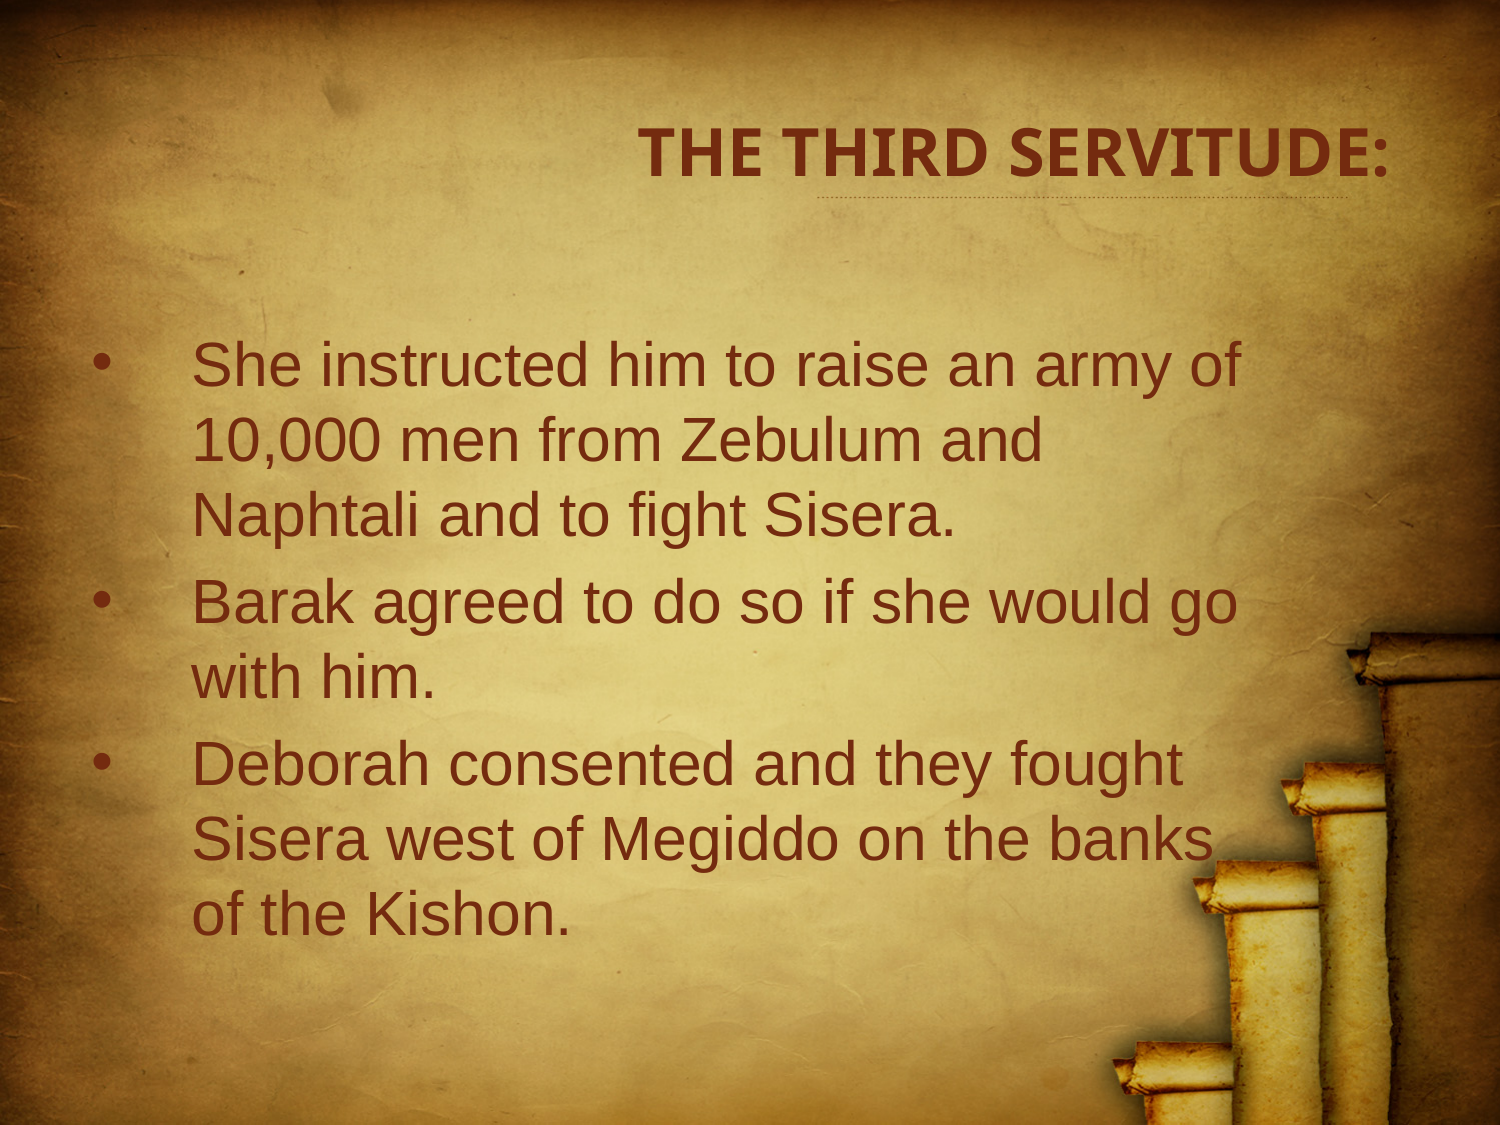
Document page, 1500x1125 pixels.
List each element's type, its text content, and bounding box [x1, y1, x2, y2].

list She instructed him to raise an army of 10,000 men from Zebulum and Naphtali and to fight Sisera. Barak agreed to do so if she would go with him. Deborah consented and they fought Sisera west of Megiddo on the banks of the Kishon. [76, 194, 1259, 1079]
picture [0, 0, 1500, 1125]
title THE THIRD SERVITUDE: [76, 105, 1424, 194]
